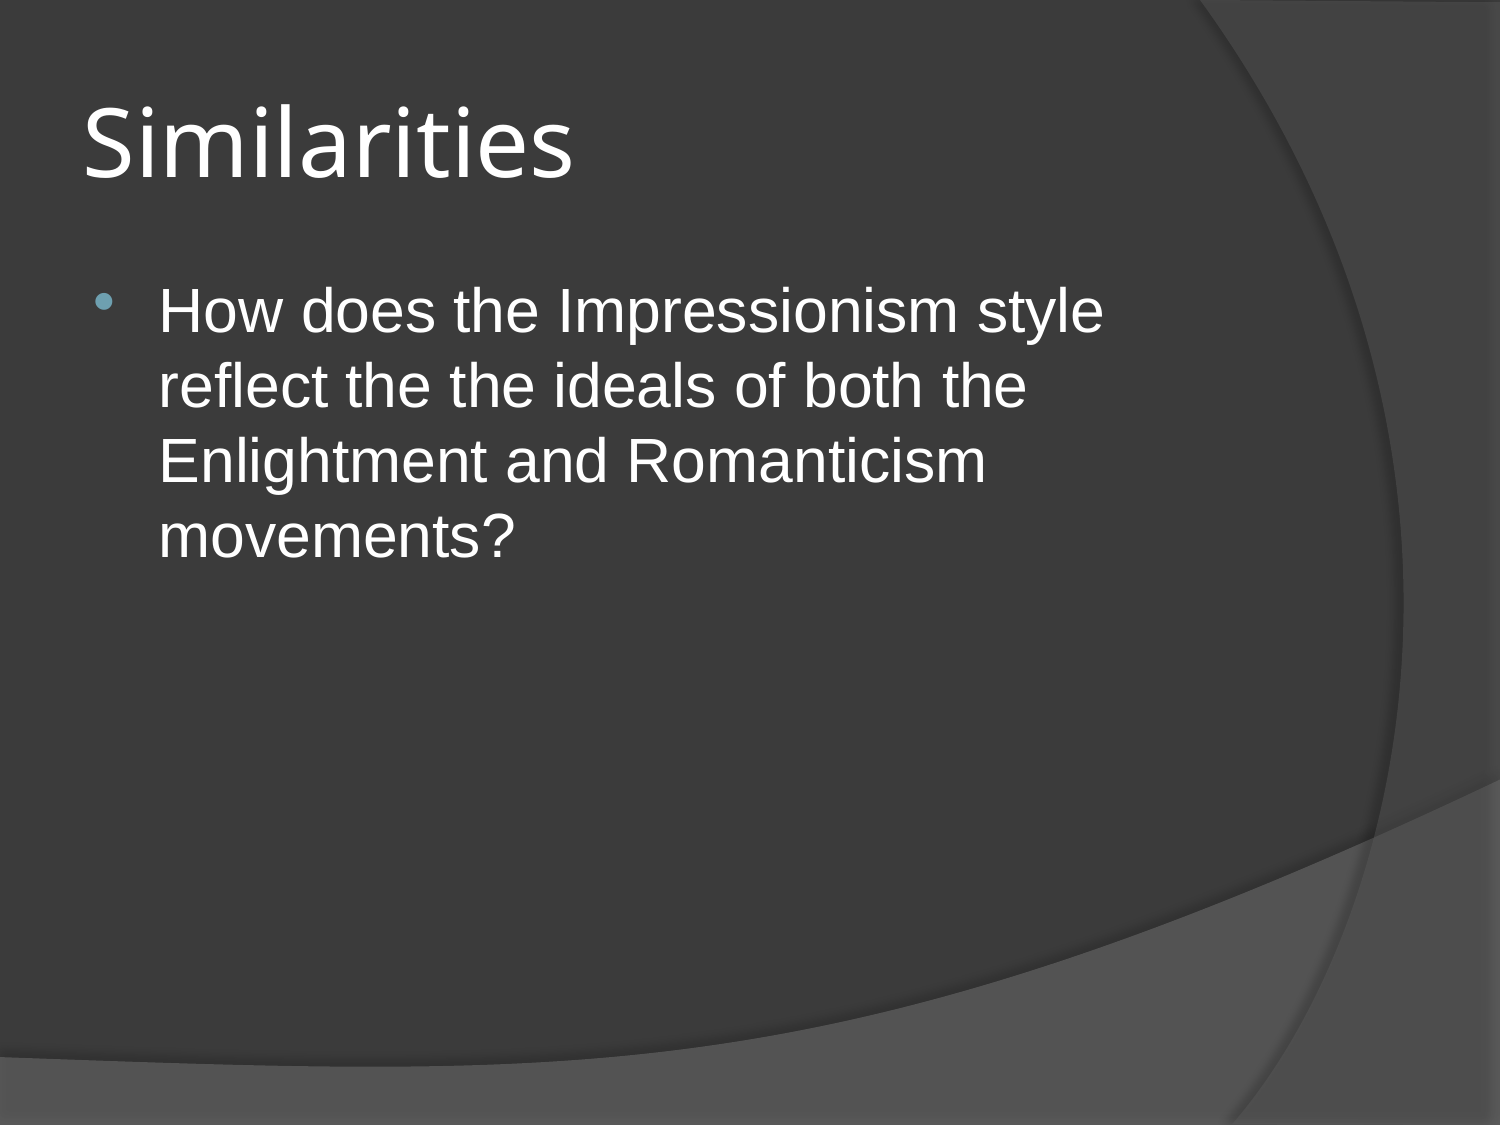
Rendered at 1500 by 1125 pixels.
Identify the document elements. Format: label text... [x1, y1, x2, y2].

title Similarities [75, 45, 1300, 233]
list How does the Impressionism style reflect the the ideals of both the Enlightment and Romanticism movements? [75, 262, 1300, 1005]
